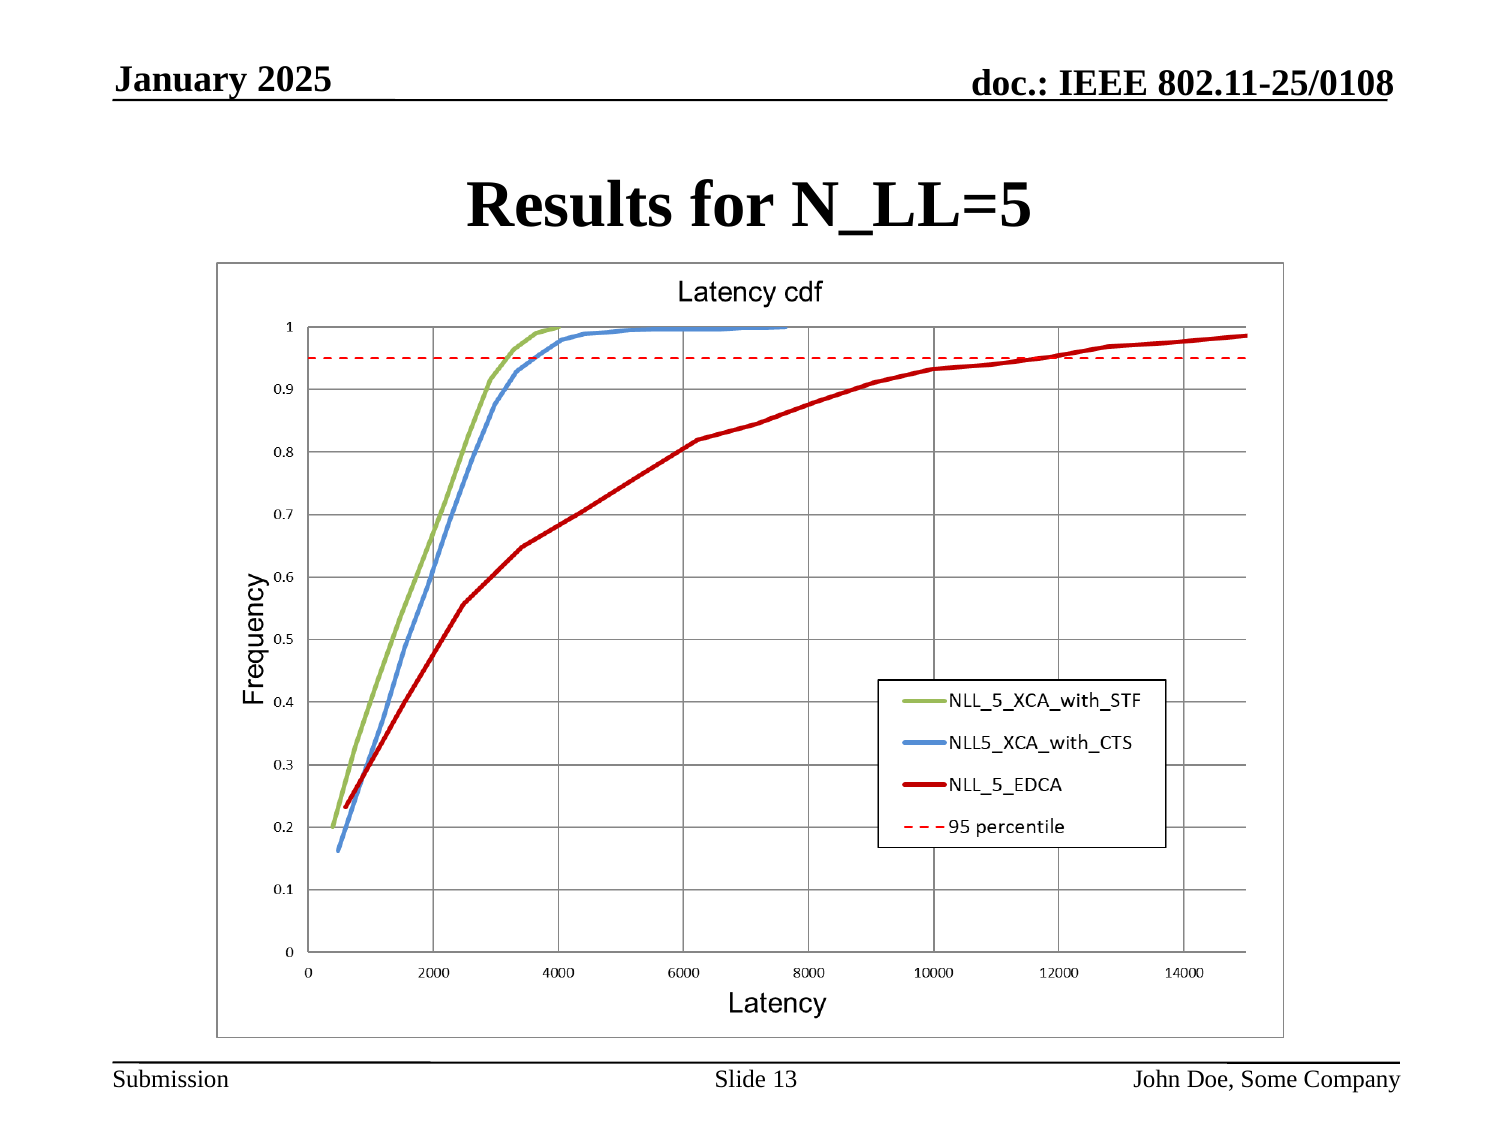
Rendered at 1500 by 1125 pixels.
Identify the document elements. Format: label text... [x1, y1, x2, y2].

title Results for N_LL=5 [112, 112, 1388, 288]
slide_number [114, 54, 423, 100]
footer John Doe, Some Company [878, 1061, 1402, 1093]
picture [215, 262, 1284, 1038]
slide_number Slide 13 [712, 1061, 800, 1123]
